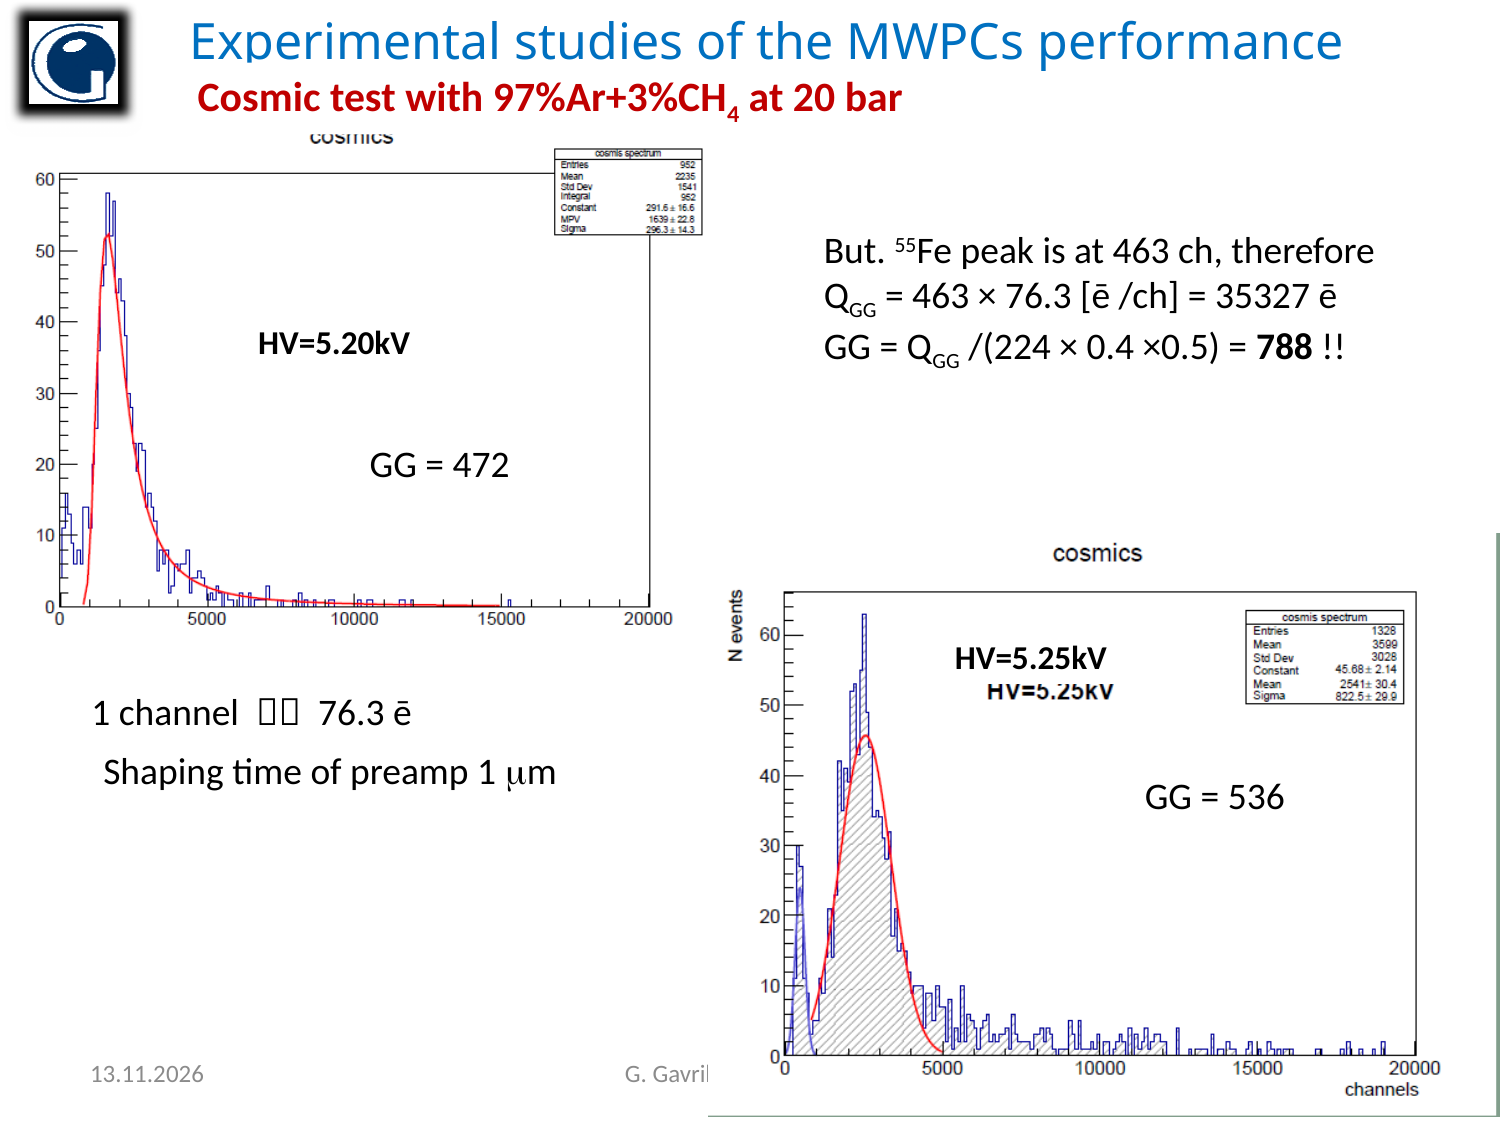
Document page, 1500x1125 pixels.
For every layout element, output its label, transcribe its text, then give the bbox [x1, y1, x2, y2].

text_box Shaping time of preamp 1 m [88, 739, 632, 800]
title Experimental studies of the MWPCs performance [135, 0, 1411, 79]
picture [0, 122, 1500, 1117]
text_box Cosmic test with 97%Ar+3%CH4 at 20 bar [183, 62, 939, 135]
text_box 1 channel  76.3 ē [76, 680, 632, 741]
footer G. Gavrilov PRESS, PNPI [512, 1042, 703, 1103]
text_box But. 55Fe peak is at 463 ch, therefore QGG = 463 × 76.3 [ē /ch] = 35327 ē GG = QGG /(224 × 0.4 ×0.5) = 788 !! [809, 218, 1436, 381]
picture [29, 20, 119, 105]
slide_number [75, 1042, 425, 1103]
